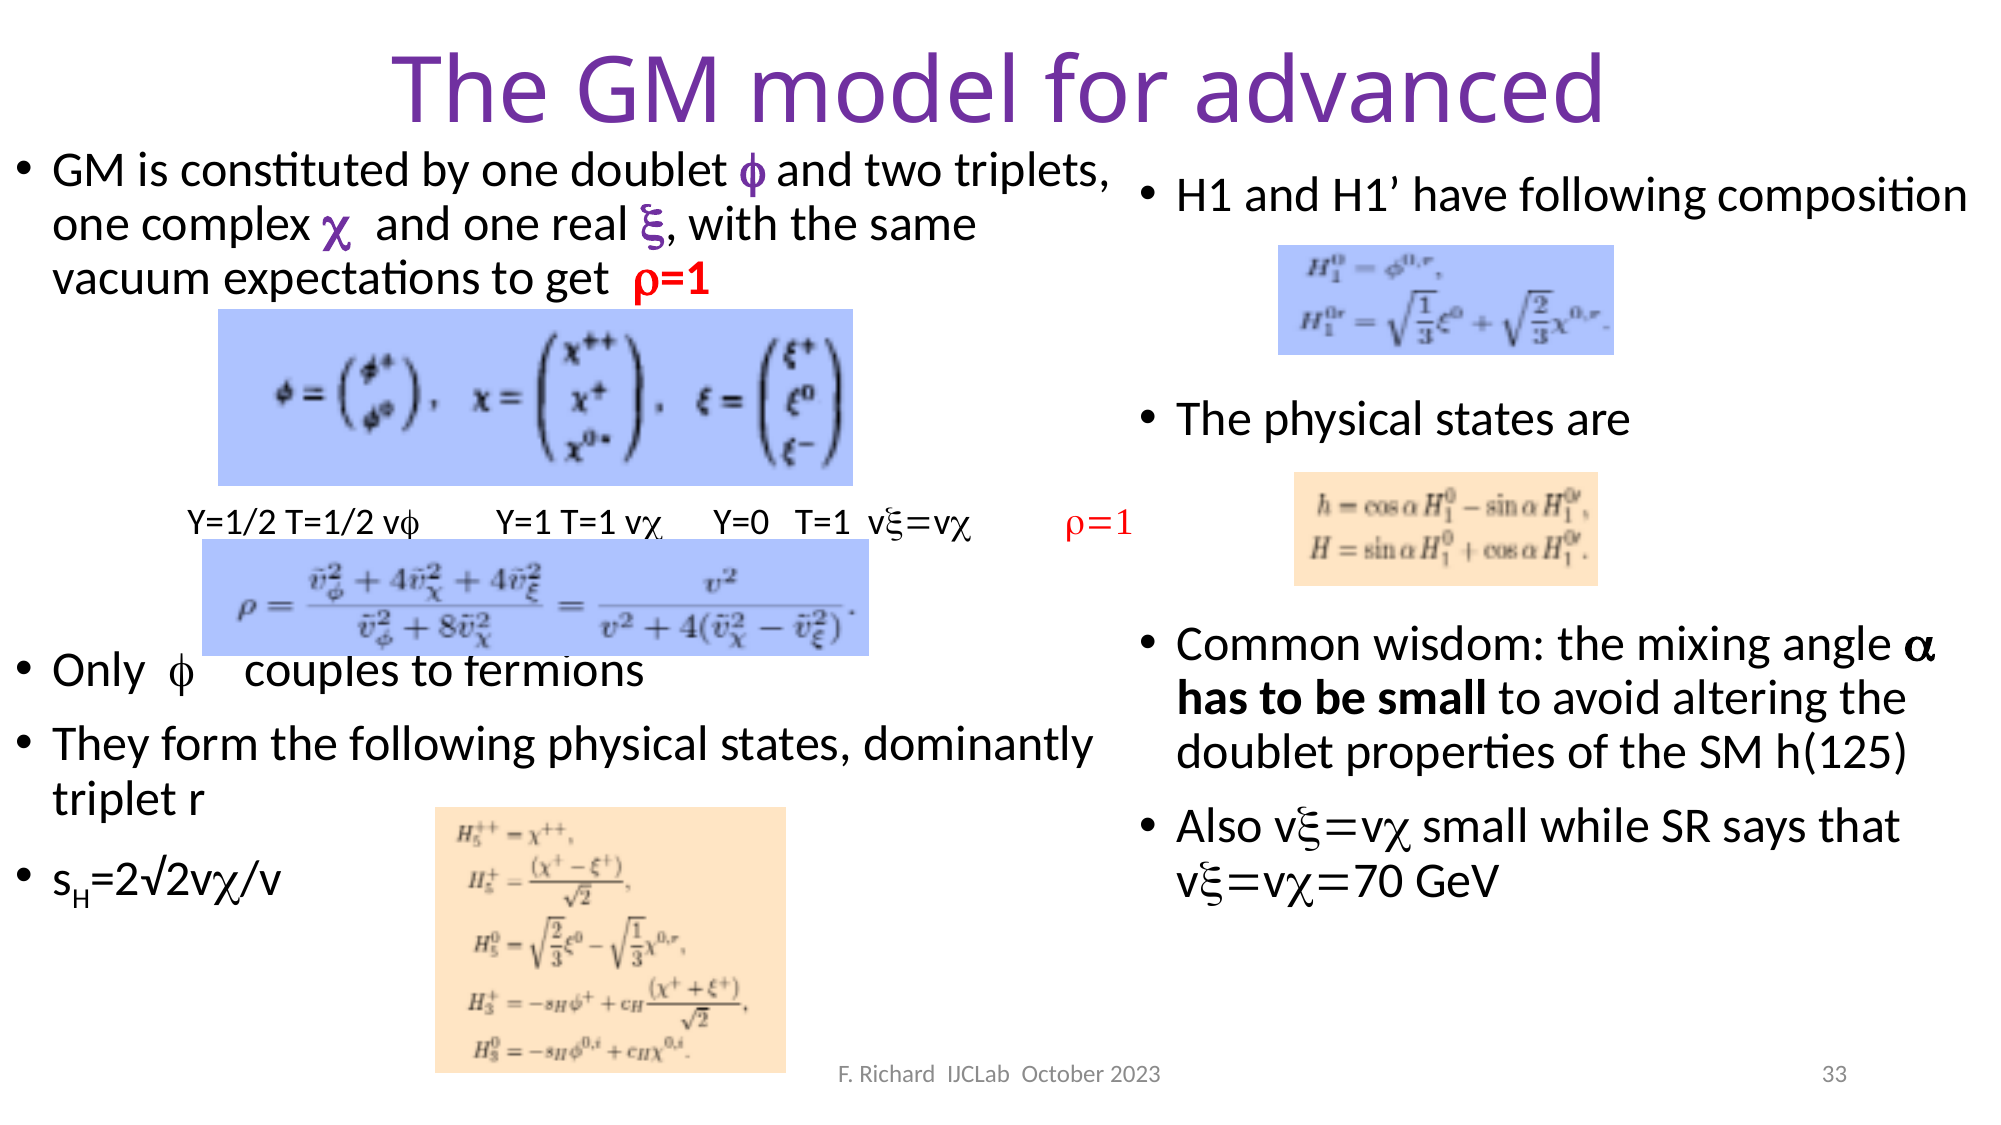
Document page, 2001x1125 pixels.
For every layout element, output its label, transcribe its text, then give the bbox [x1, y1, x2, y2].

picture [202, 539, 869, 656]
picture [1278, 245, 1614, 355]
title The GM model for advanced [137, 0, 1863, 160]
picture [218, 309, 853, 486]
slide_number 33 [1412, 1042, 1863, 1103]
footer F. Richard IJCLab October 2023 [662, 1042, 1338, 1103]
list H1 and H1’ have following composition The physical states are Common wisdom: the mixing angle a has to be small to avoid altering the doublet properties of the SM h(125) Also vx=vc small while SR says that vx=vc=70 GeV [1124, 160, 2000, 1043]
picture [435, 807, 786, 1073]
list GM is constituted by one doublet f and two triplets, one complex c and one real x, with the same vacuum expectations to get r=1 Y=1/2 T=1/2 vf Y=1 T=1 vc Y=0 T=1 vx=vc r=1 Only f couples to fermions They form the following physical states, dominantly triplet r sH=2√2vc/v [0, 135, 1159, 1103]
picture [1294, 472, 1598, 586]
